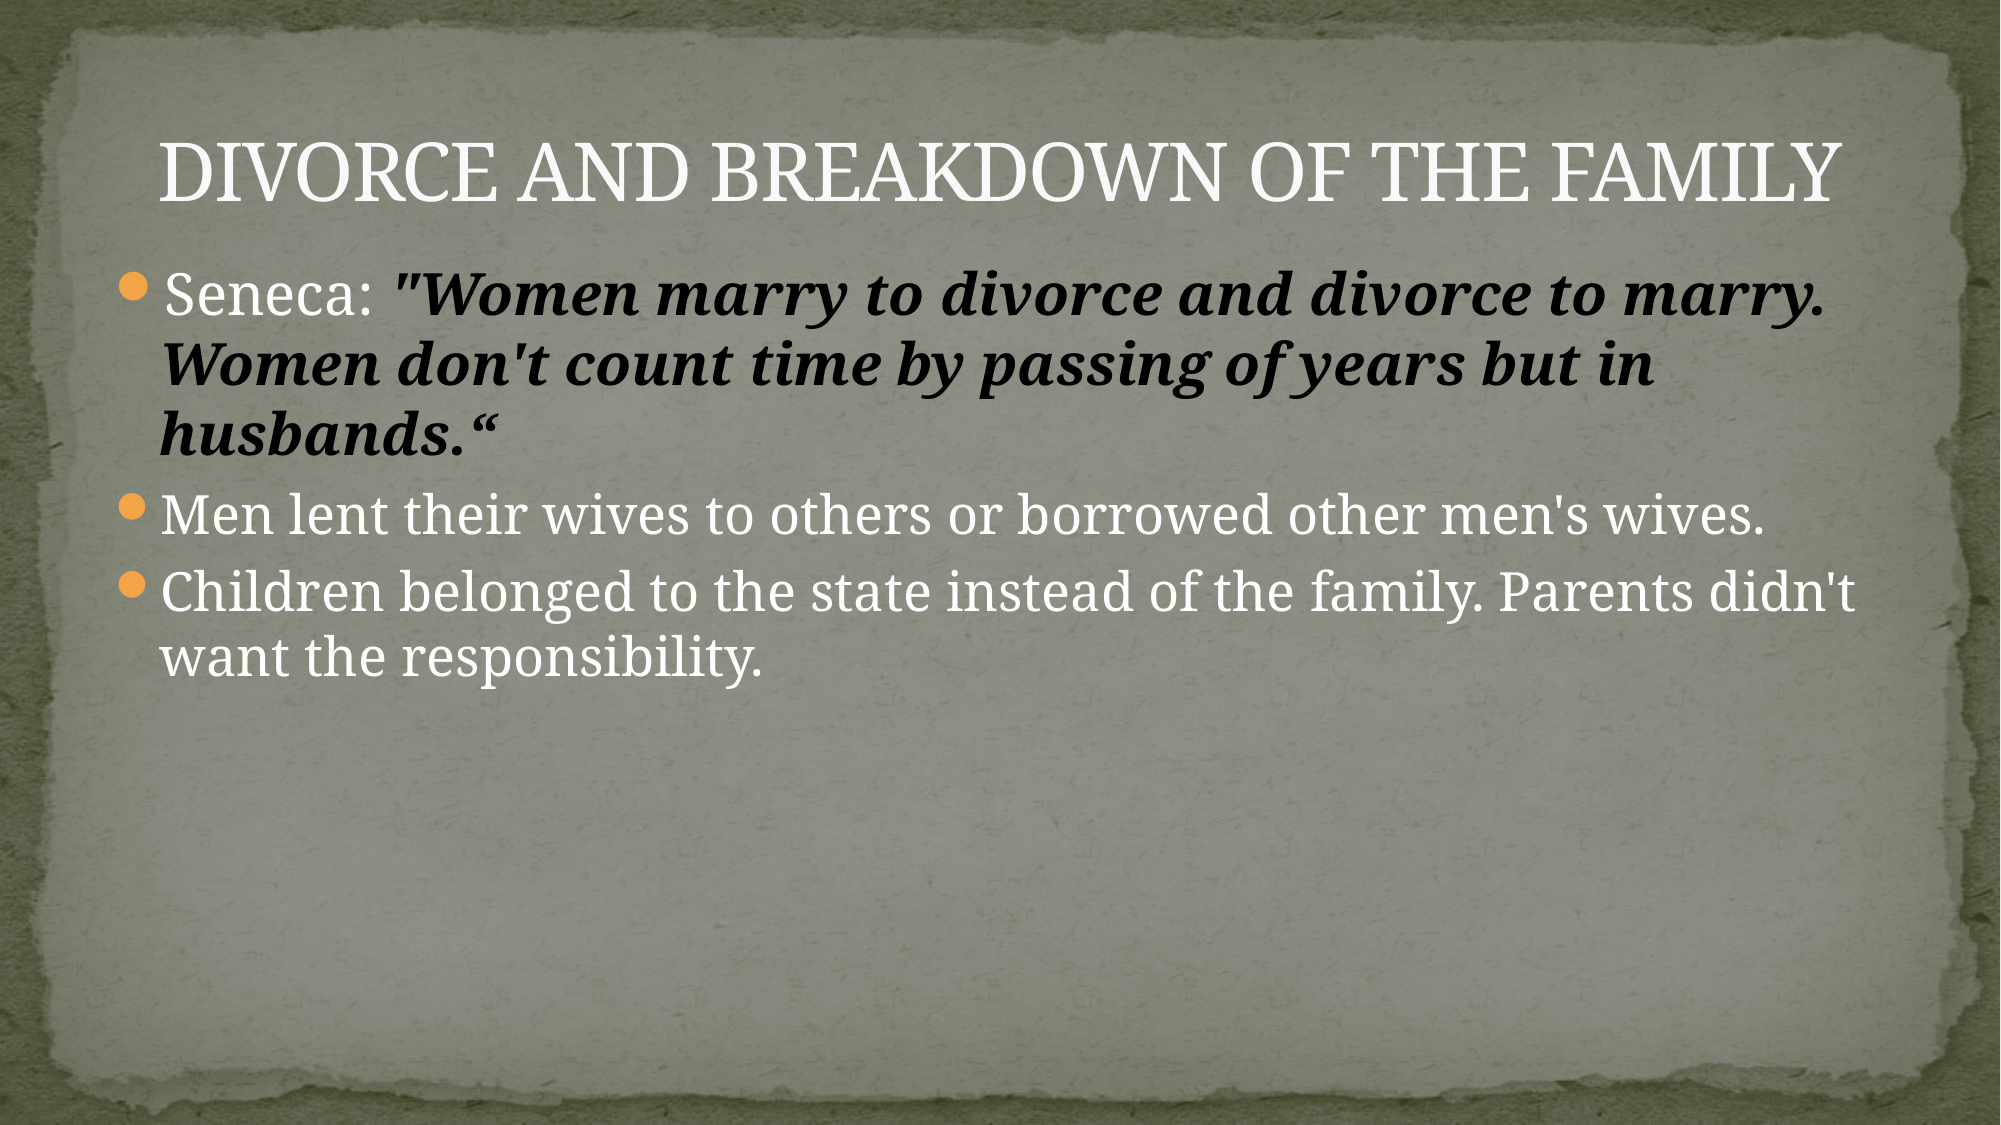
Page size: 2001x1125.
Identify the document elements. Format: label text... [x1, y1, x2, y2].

title Divorce and Breakdown of the Family [99, 24, 1900, 225]
list Seneca: "Women marry to divorce and divorce to marry. Women don't count time by passing of years but in husbands.“ Men lent their wives to others or borrowed other men's wives. Children belonged to the state instead of the family. Parents didn't want the responsibility. [99, 249, 1900, 1000]
